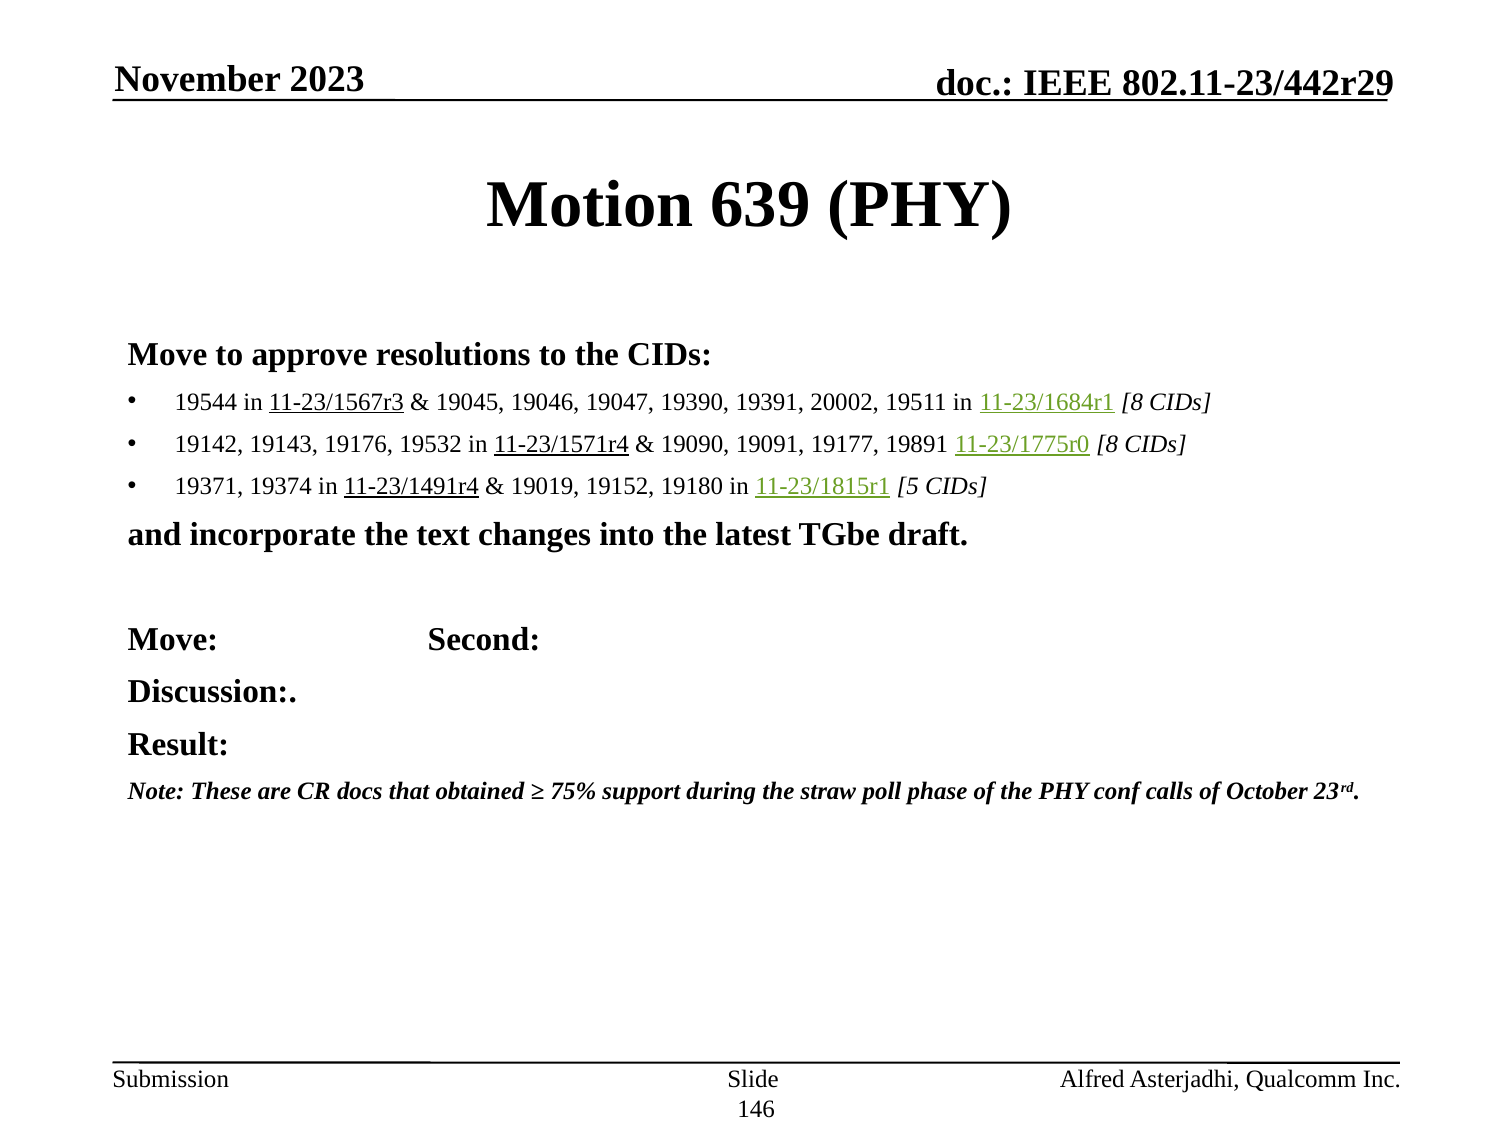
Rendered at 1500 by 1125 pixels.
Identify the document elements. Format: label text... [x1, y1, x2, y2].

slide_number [114, 54, 423, 100]
title Motion 639 (PHY) [112, 112, 1388, 288]
footer Alfred Asterjadhi, Qualcomm Inc. [878, 1061, 1402, 1093]
slide_number Slide 146 [712, 1061, 800, 1123]
list Move to approve resolutions to the CIDs: 19544 in 11-23/1567r3 & 19045, 19046, 19047, 19390, 19391, 20002, 19511 in 11-23/1684r1 [8 CIDs] 19142, 19143, 19176, 19532 in 11-23/1571r4 & 19090, 19091, 19177, 19891 11-23/1775r0 [8 CIDs] 19371, 19374 in 11-23/1491r4 & 19019, 19152, 19180 in 11-23/1815r1 [5 CIDs] and incorporate the text changes into the latest TGbe draft. Move: Second: Discussion:. Result: Note: These are CR docs that obtained ≥ 75% support during the straw poll phase of the PHY conf calls of October 23rd. [112, 324, 1388, 1063]
